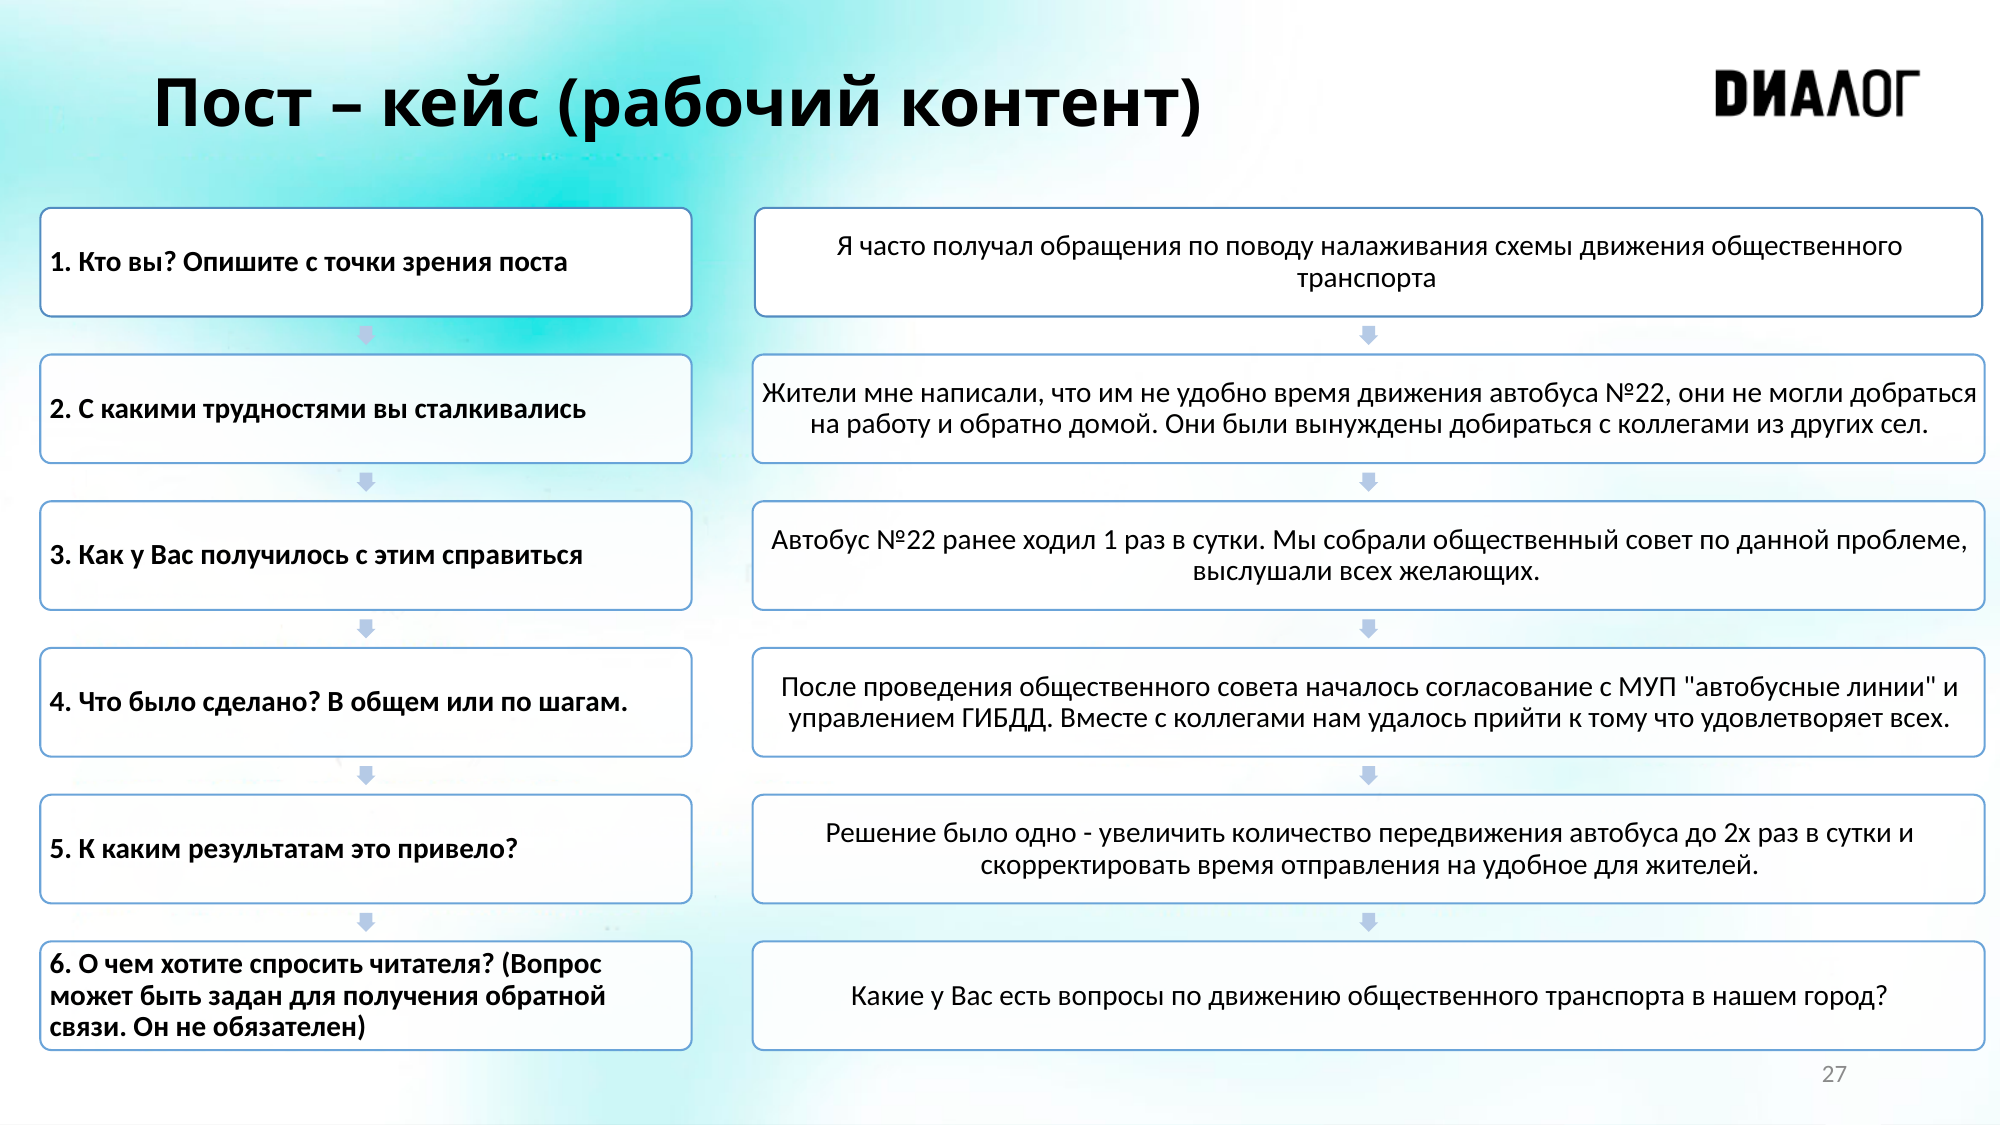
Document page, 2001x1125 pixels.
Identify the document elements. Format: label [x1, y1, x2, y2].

picture [0, 0, 2000, 1125]
text_box [39, 155, 1985, 1103]
